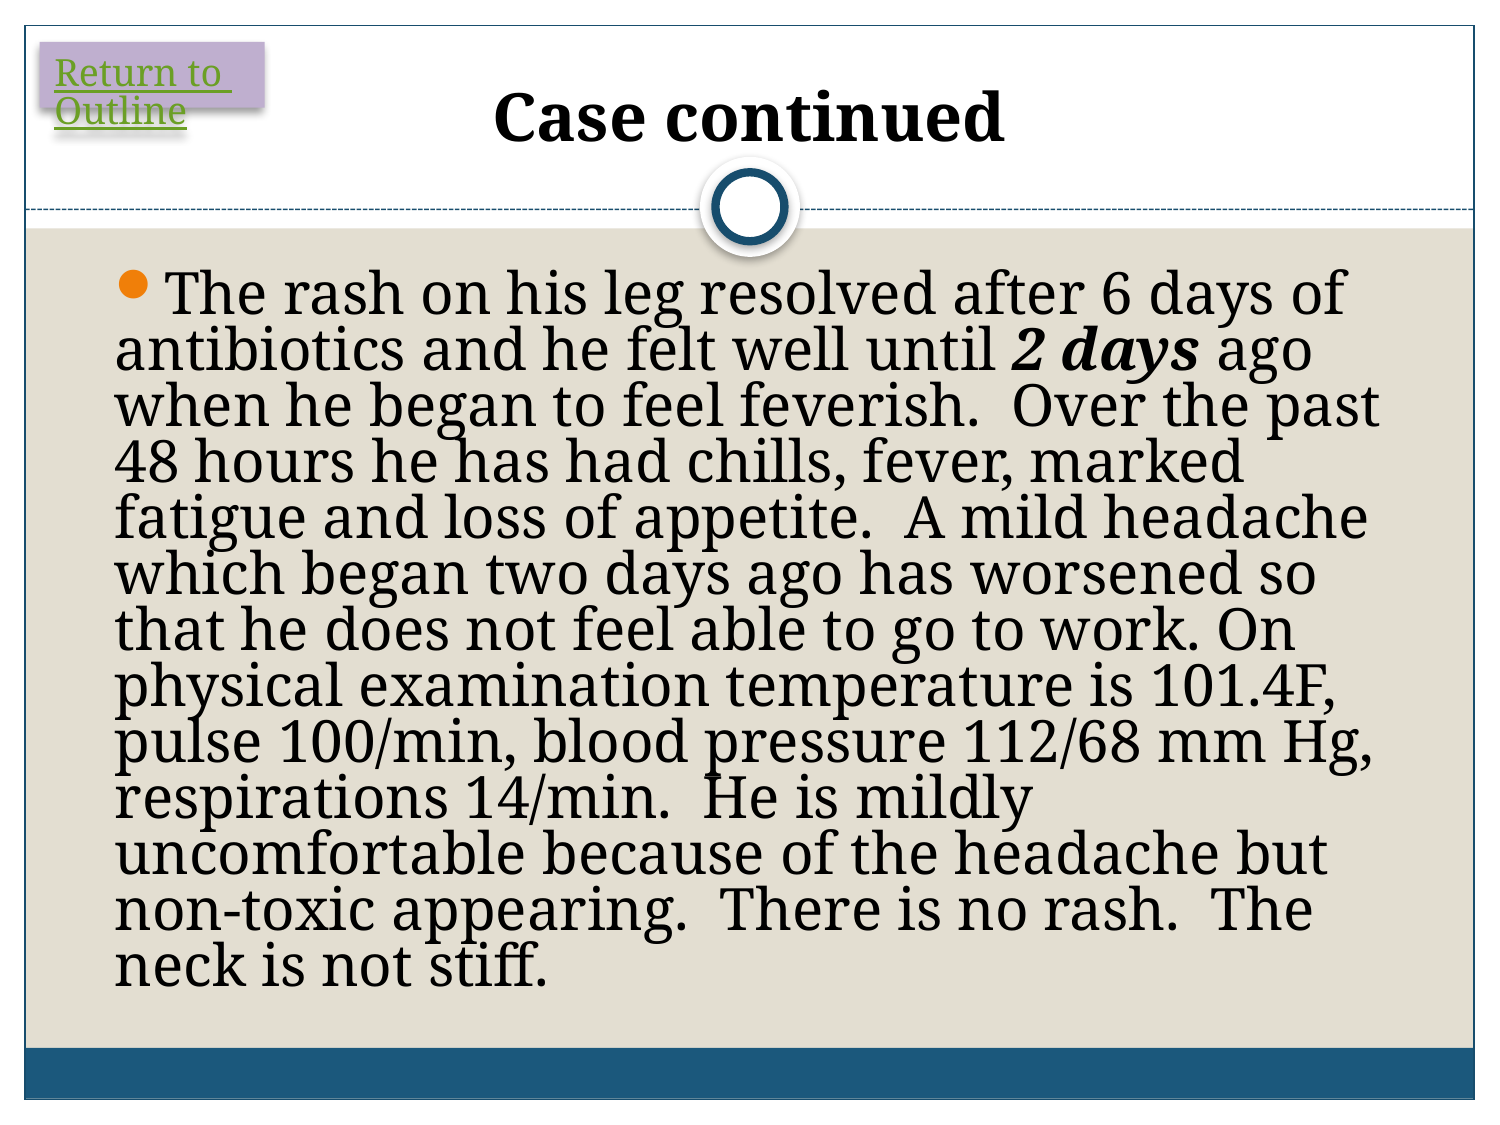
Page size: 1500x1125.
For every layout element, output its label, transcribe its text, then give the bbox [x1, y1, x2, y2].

title Case continued [49, 37, 1450, 162]
list The rash on his leg resolved after 6 days of antibiotics and he felt well until 2 days ago when he began to feel feverish. Over the past 48 hours he has had chills, fever, marked fatigue and loss of appetite. A mild headache which began two days ago has worsened so that he does not feel able to go to work. On physical examination temperature is 101.4F, pulse 100/min, blood pressure 112/68 mm Hg, respirations 14/min. He is mildly uncomfortable because of the headache but non-toxic appearing. There is no rash. The neck is not stiff. [99, 262, 1450, 1013]
text_box Return to Outline [39, 41, 265, 108]
